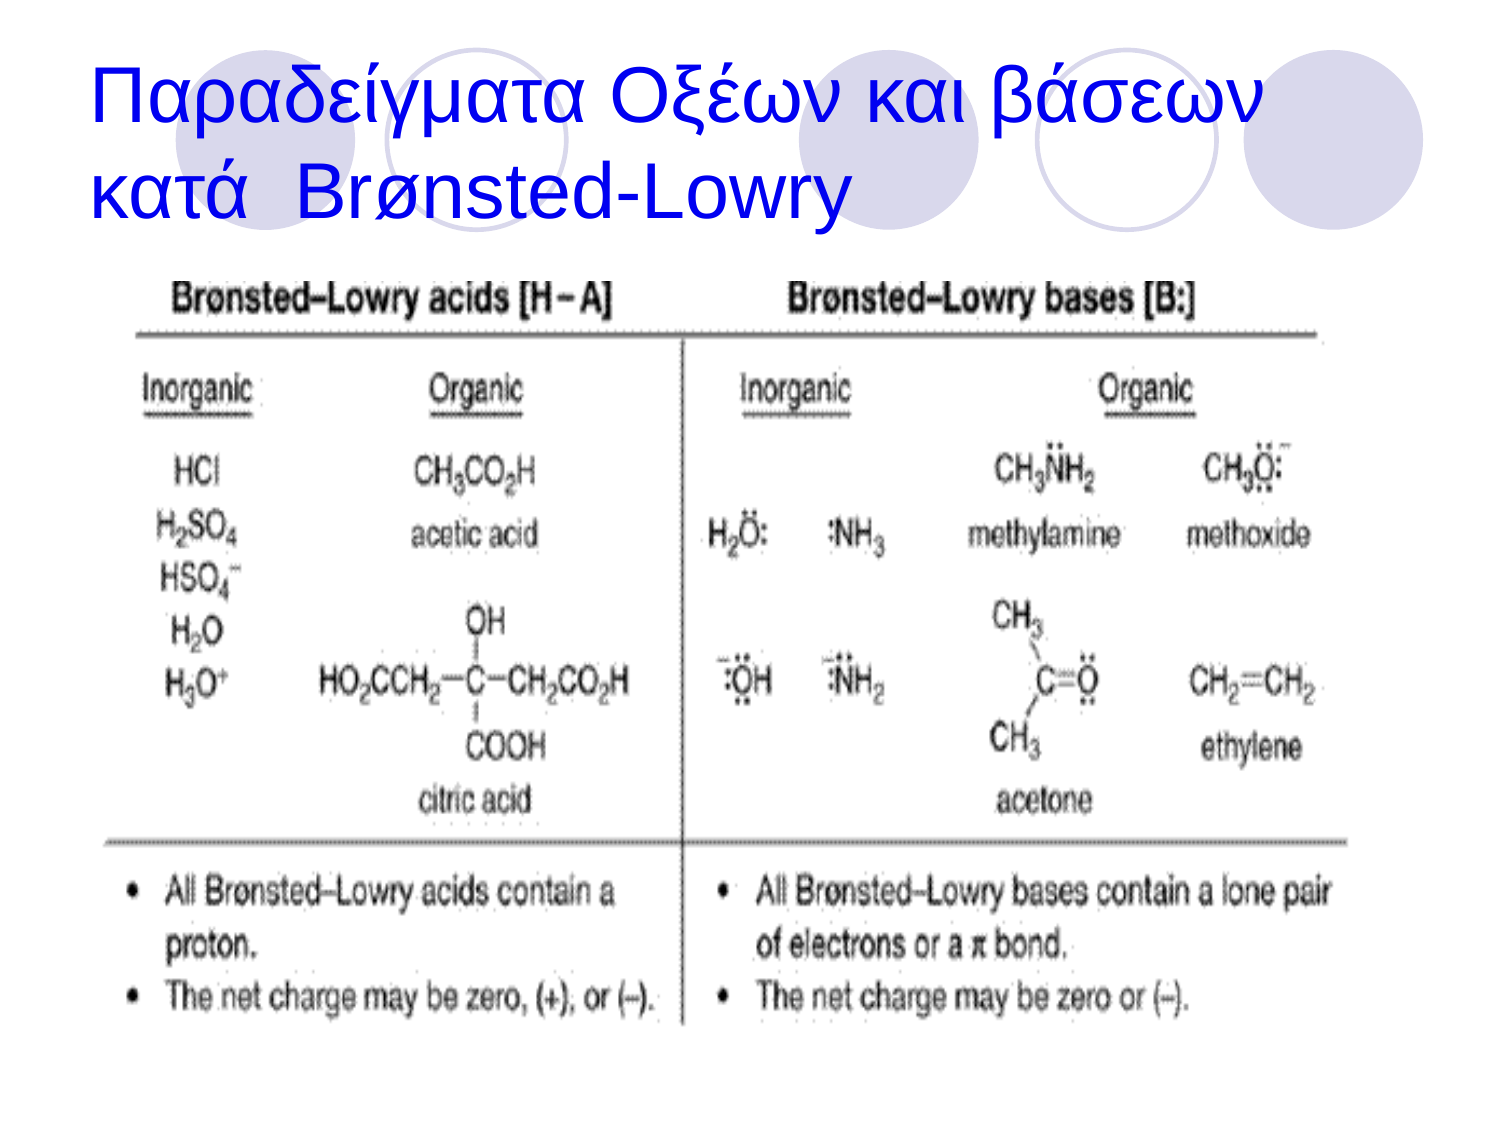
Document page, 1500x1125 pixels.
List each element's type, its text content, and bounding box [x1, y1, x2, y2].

picture [0, 281, 1383, 1079]
text_box Παραδείγματα Οξέων και βάσεων κατά Brønsted-Lowry [74, 45, 1425, 233]
